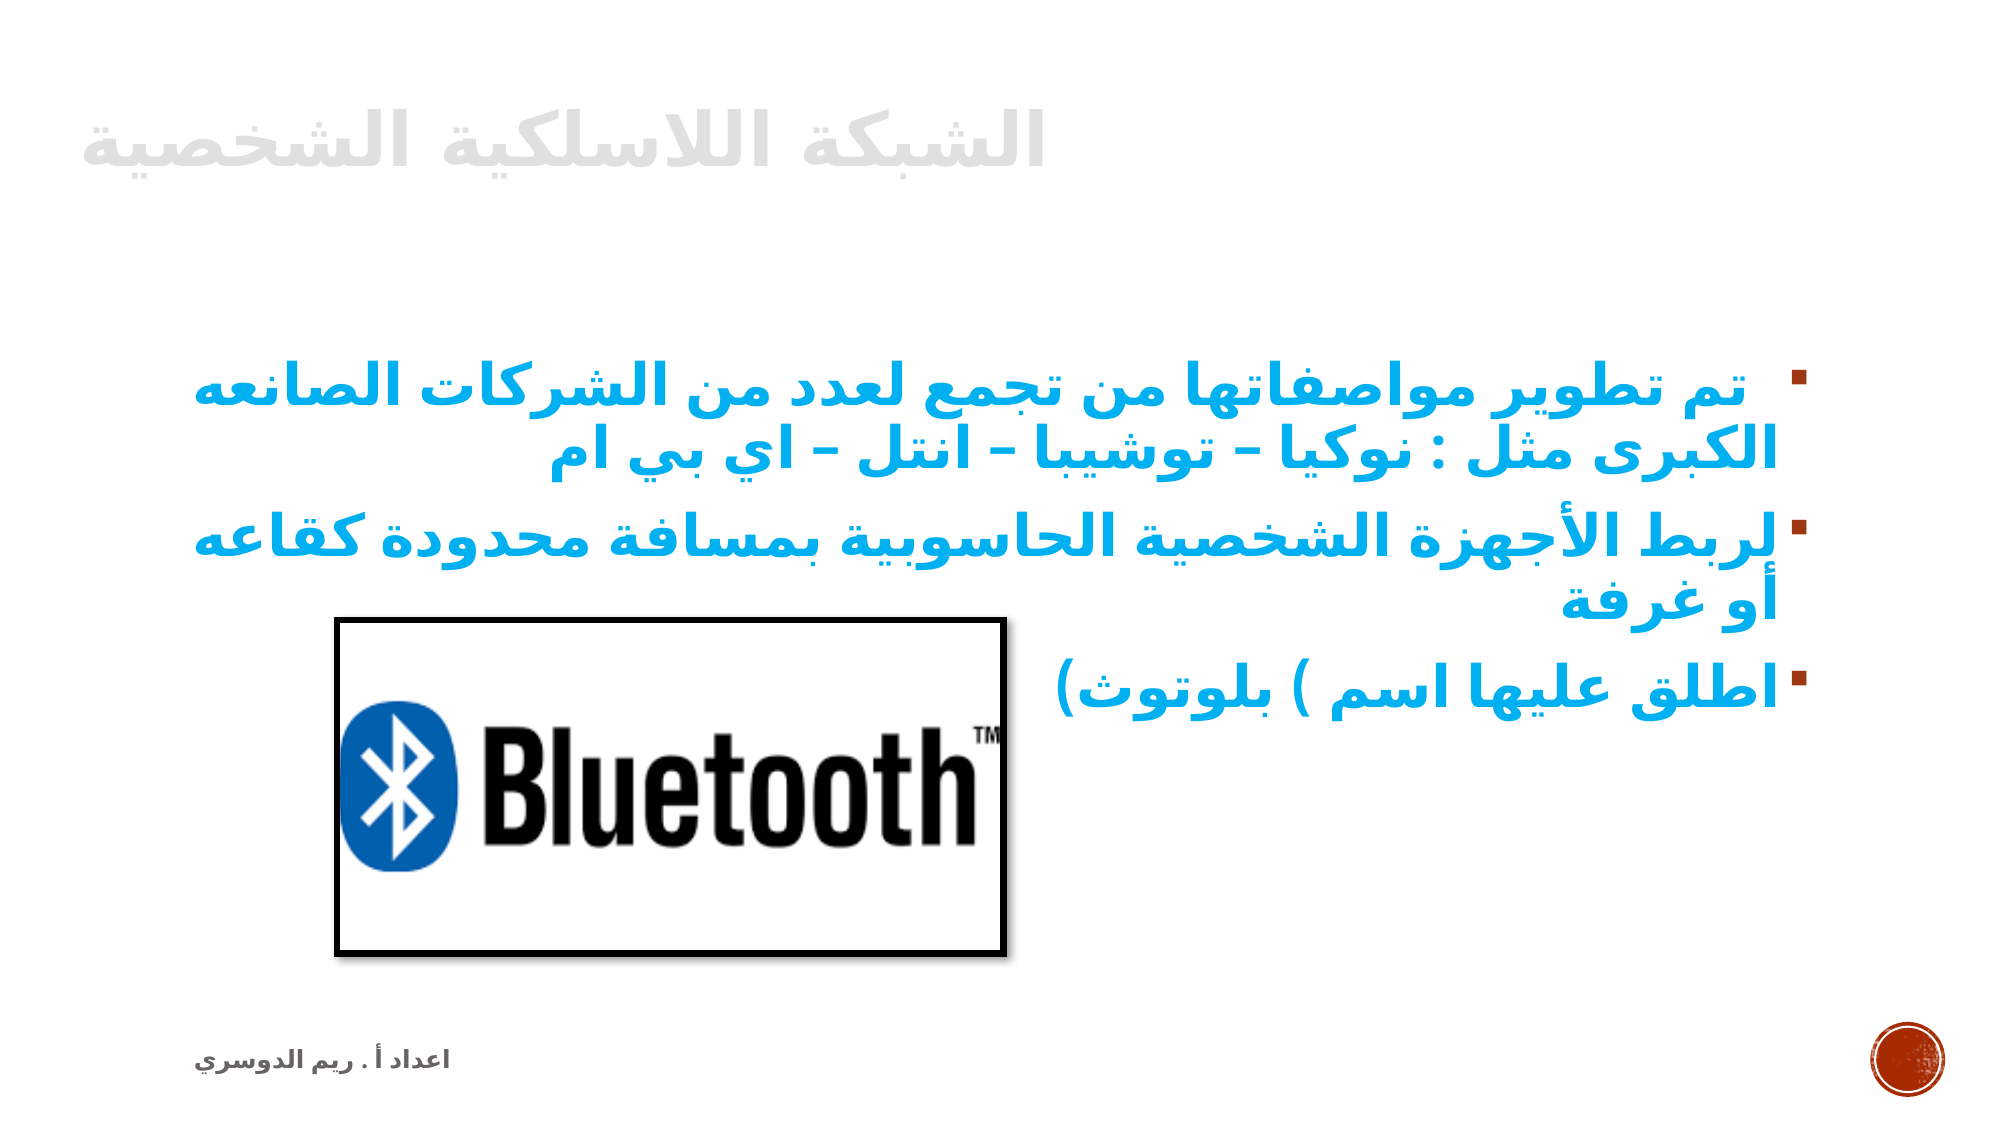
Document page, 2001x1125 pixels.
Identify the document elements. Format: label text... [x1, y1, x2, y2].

footer اعداد أ . ريم الدوسري [178, 1028, 1217, 1089]
text_box الشبكة اللاسلكية الشخصية [0, 83, 1184, 189]
list تم تطوير مواصفاتها من تجمع لعدد من الشركات الصانعه الكبرى مثل : نوكيا – توشيبا – انتل – اي بي ام لربط الأجهزة الشخصية الحاسوبية بمسافة محدودة كقاعه أو غرفة اطلق عليها اسم ) بلوتوث) [175, 348, 1826, 1013]
picture [340, 623, 1002, 951]
